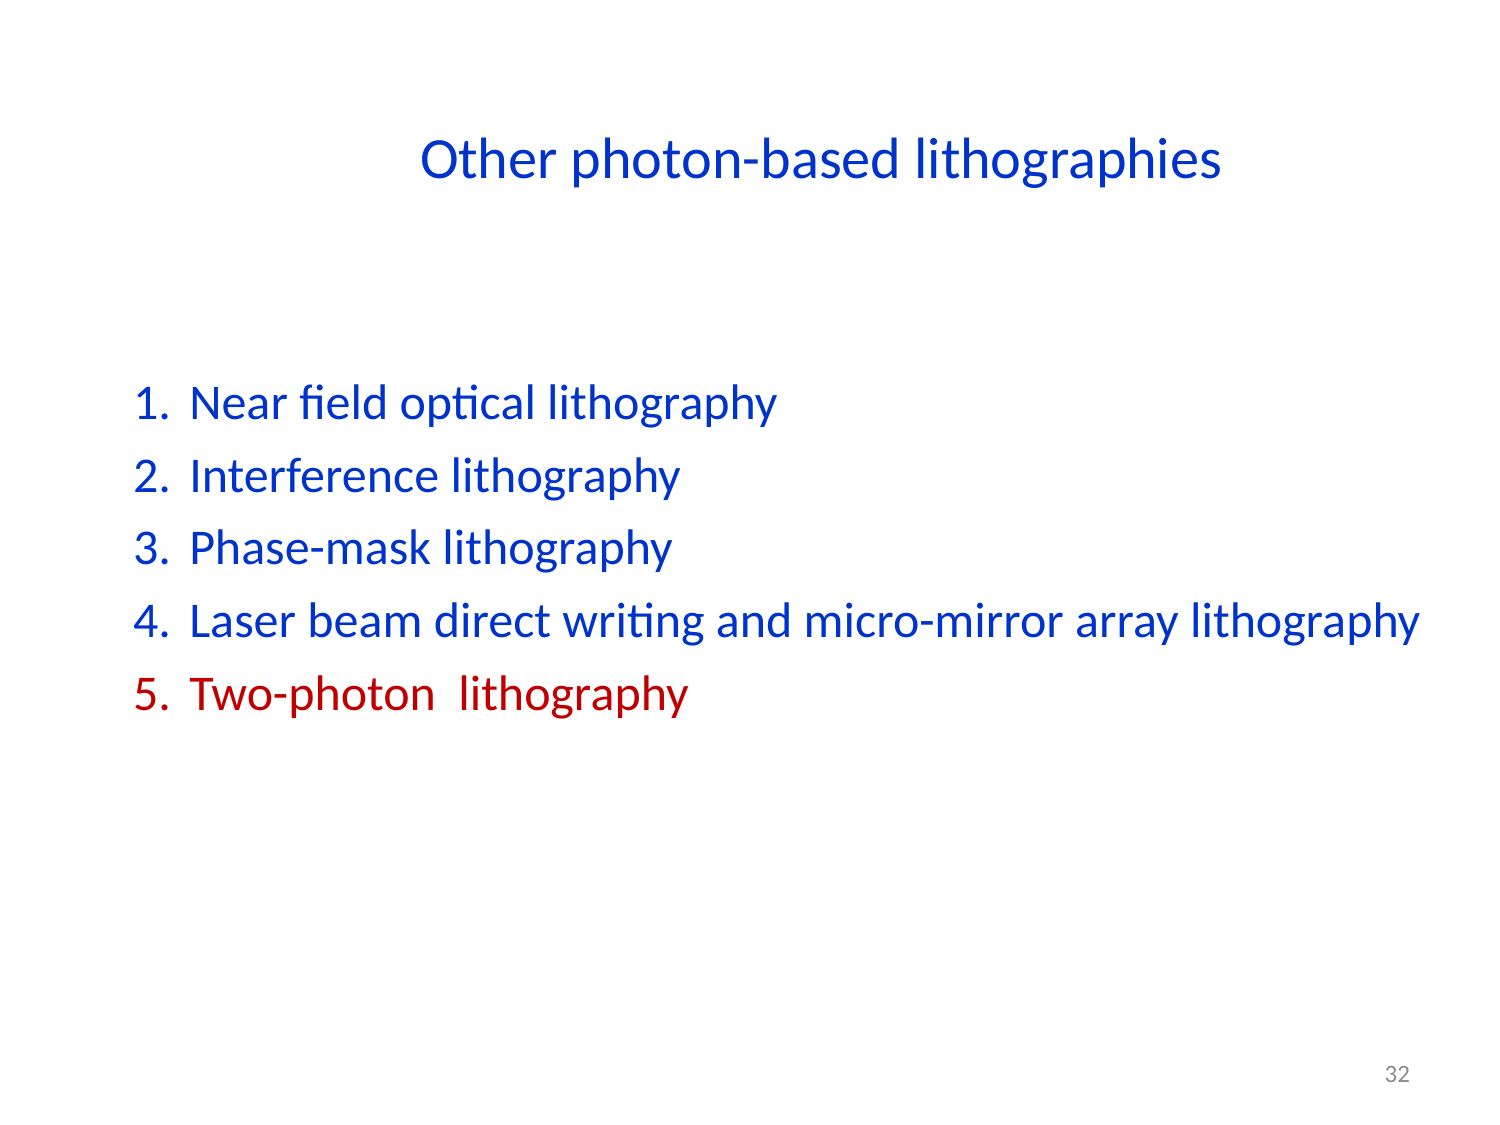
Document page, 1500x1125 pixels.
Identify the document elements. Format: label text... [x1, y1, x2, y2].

slide_number 32 [1074, 1042, 1425, 1103]
text_box Near field optical lithography Interference lithography Phase-mask lithography Laser beam direct writing and micro-mirror array lithography Two-photon lithography [118, 362, 1437, 728]
text_box Other photon-based lithographies [405, 112, 1238, 198]
